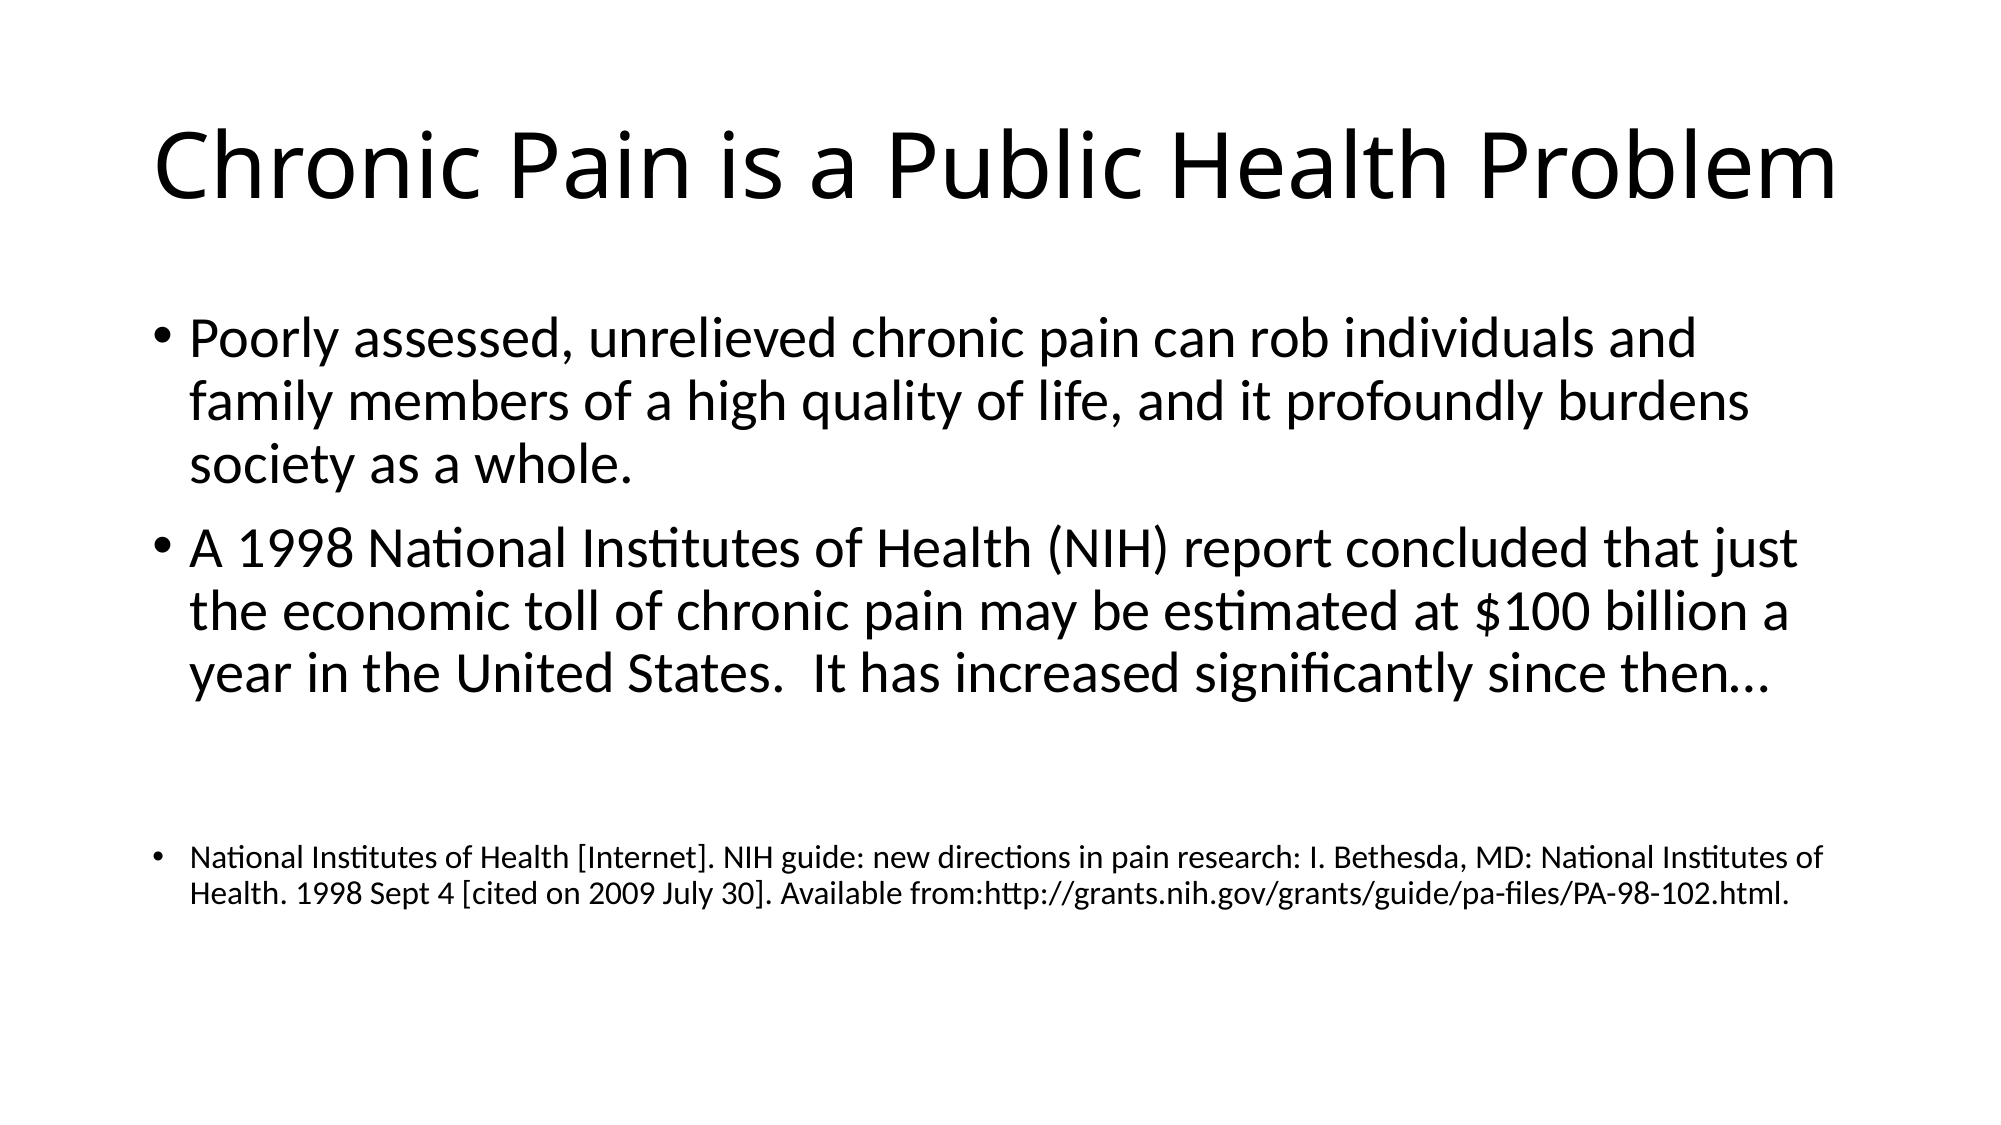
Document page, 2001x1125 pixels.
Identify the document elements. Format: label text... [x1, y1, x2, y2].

title Chronic Pain is a Public Health Problem [137, 59, 1863, 278]
list Poorly assessed, unrelieved chronic pain can rob individuals and family members of a high quality of life, and it profoundly burdens society as a whole. A 1998 National Institutes of Health (NIH) report concluded that just the economic toll of chronic pain may be estimated at $100 billion a year in the United States. It has increased significantly since then… National Institutes of Health [Internet]. NIH guide: new directions in pain research: I. Bethesda, MD: National Institutes of Health. 1998 Sept 4 [cited on 2009 July 30]. Available from:http://grants.nih.gov/grants/guide/pa-files/PA-98-102.html. [137, 299, 1863, 1014]
